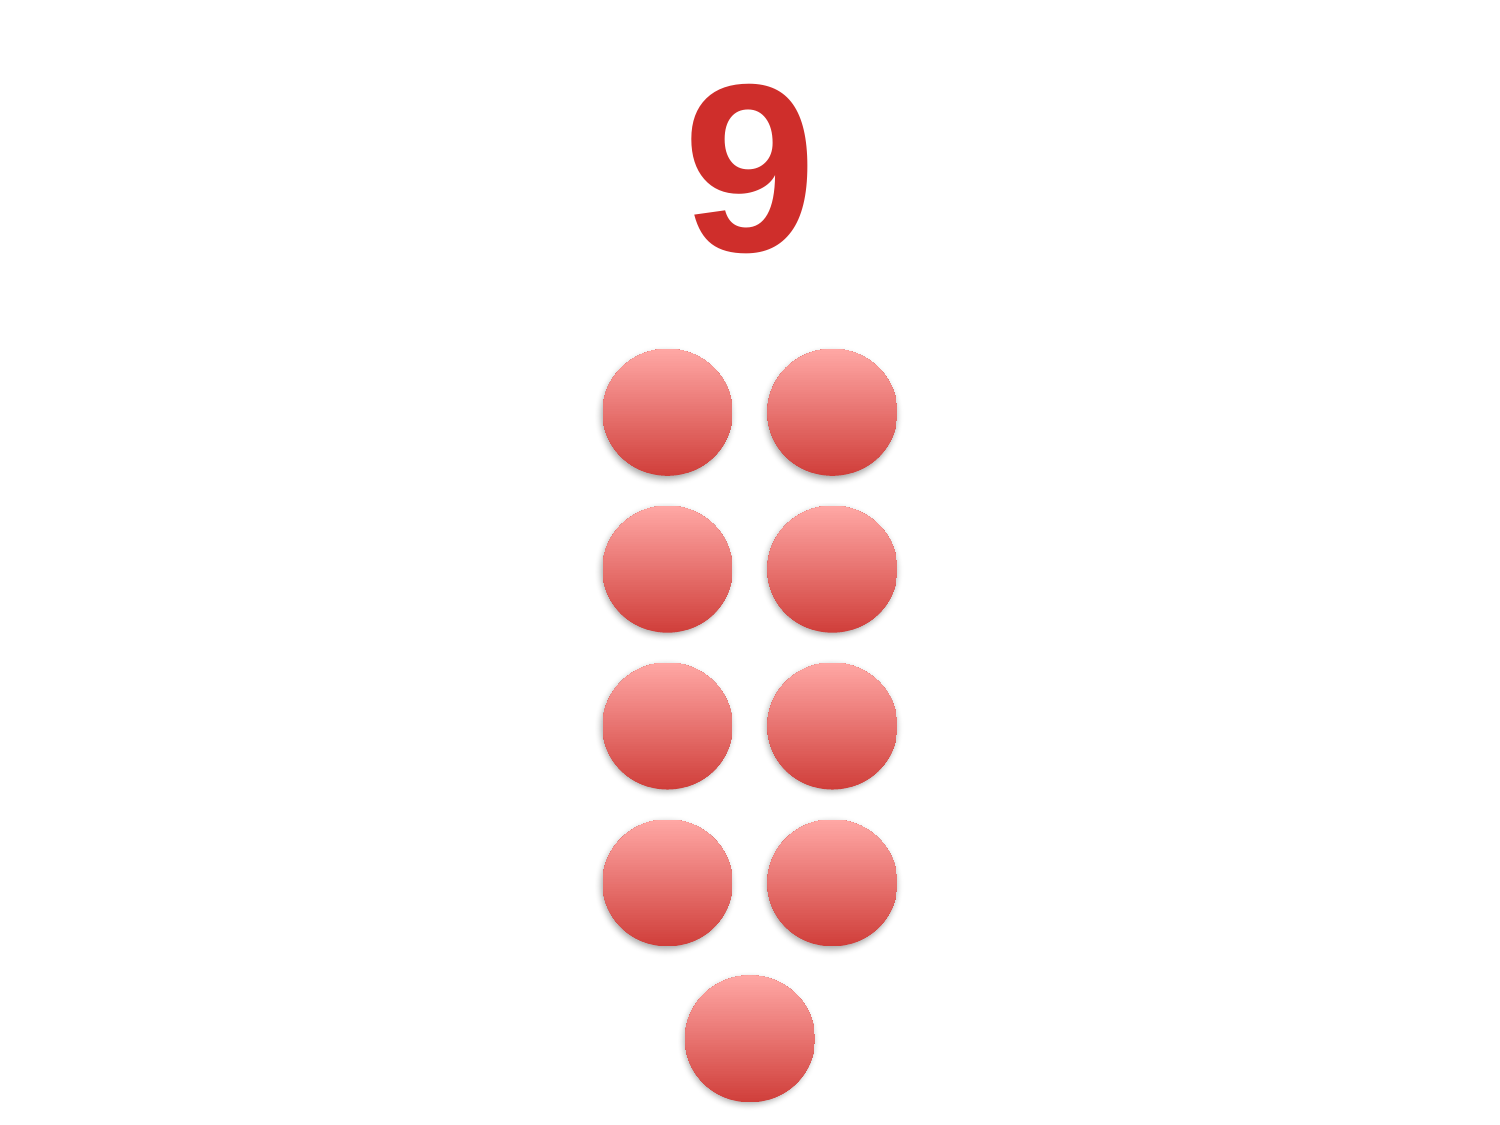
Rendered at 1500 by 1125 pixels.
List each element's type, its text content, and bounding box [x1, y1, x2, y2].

text_box [767, 662, 898, 790]
text_box [767, 505, 898, 633]
text_box 9 [668, 3, 832, 307]
text_box [684, 975, 815, 1103]
text_box [767, 348, 898, 476]
text_box [602, 662, 733, 790]
text_box [602, 505, 733, 633]
text_box [602, 819, 733, 947]
text_box [767, 819, 898, 947]
text_box [602, 348, 733, 476]
